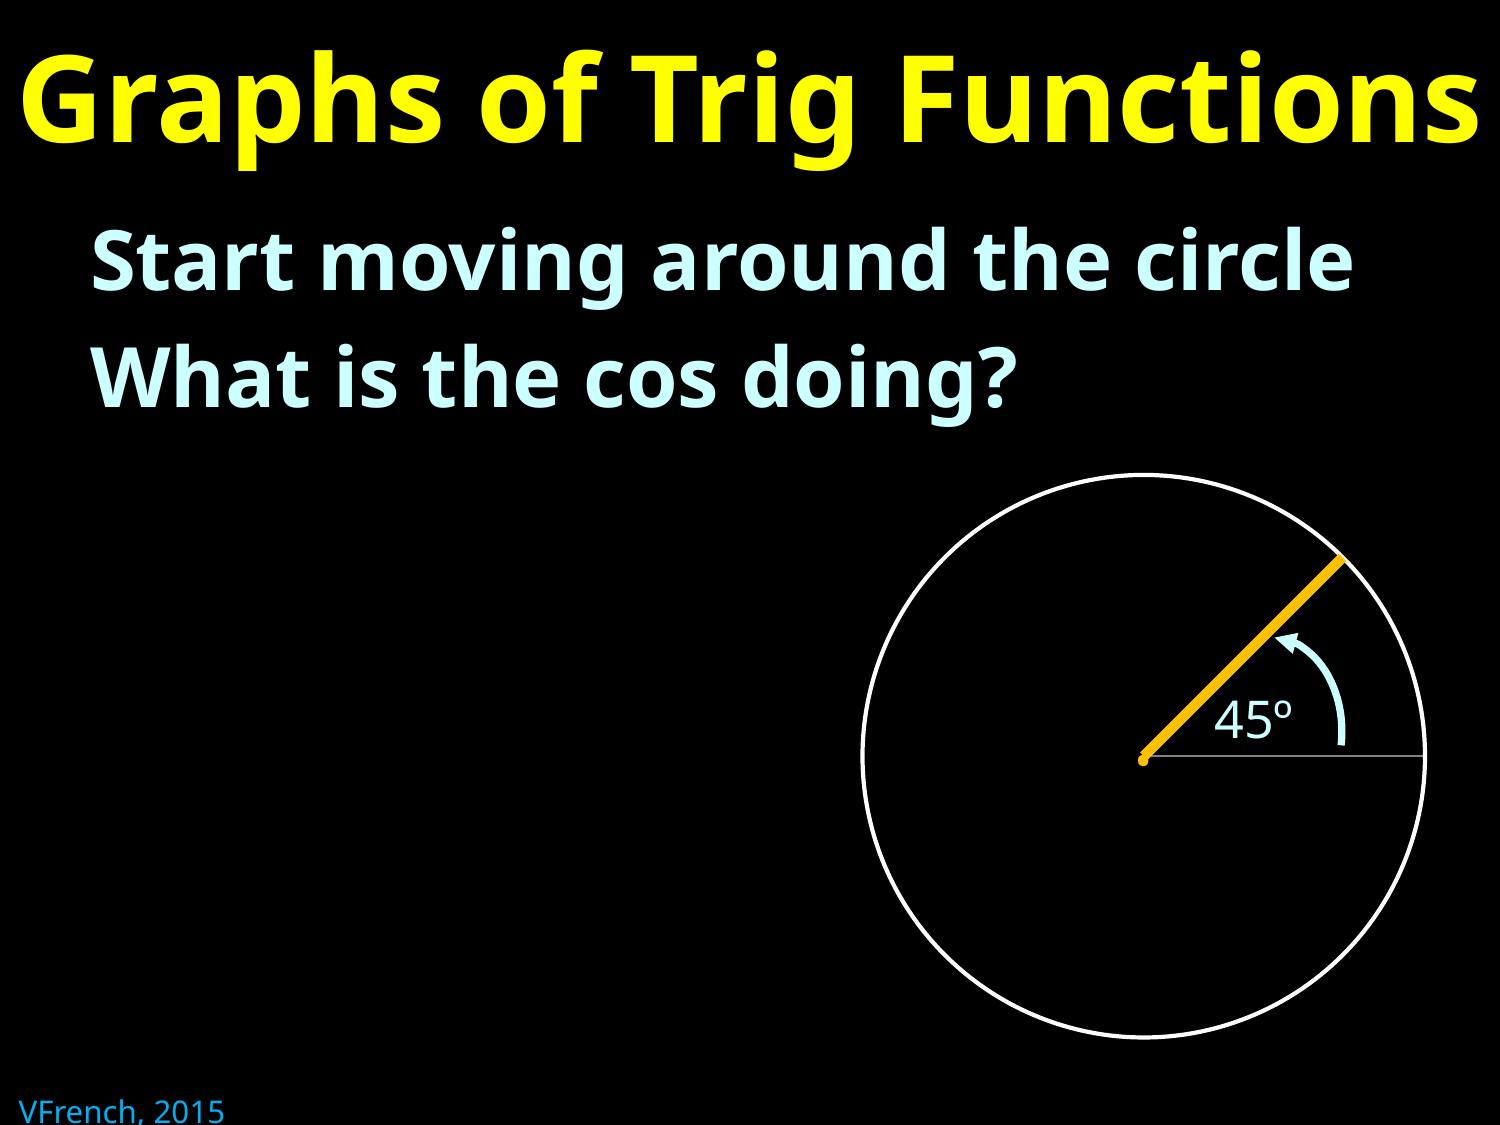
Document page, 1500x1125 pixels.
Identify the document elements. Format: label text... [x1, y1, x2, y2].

list Start moving around the circle What is the cos doing? [75, 200, 1425, 1125]
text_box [862, 474, 1426, 1038]
title Graphs of Trig Functions [0, 0, 1500, 188]
text_box VFrench, 2015 [3, 1084, 250, 1125]
